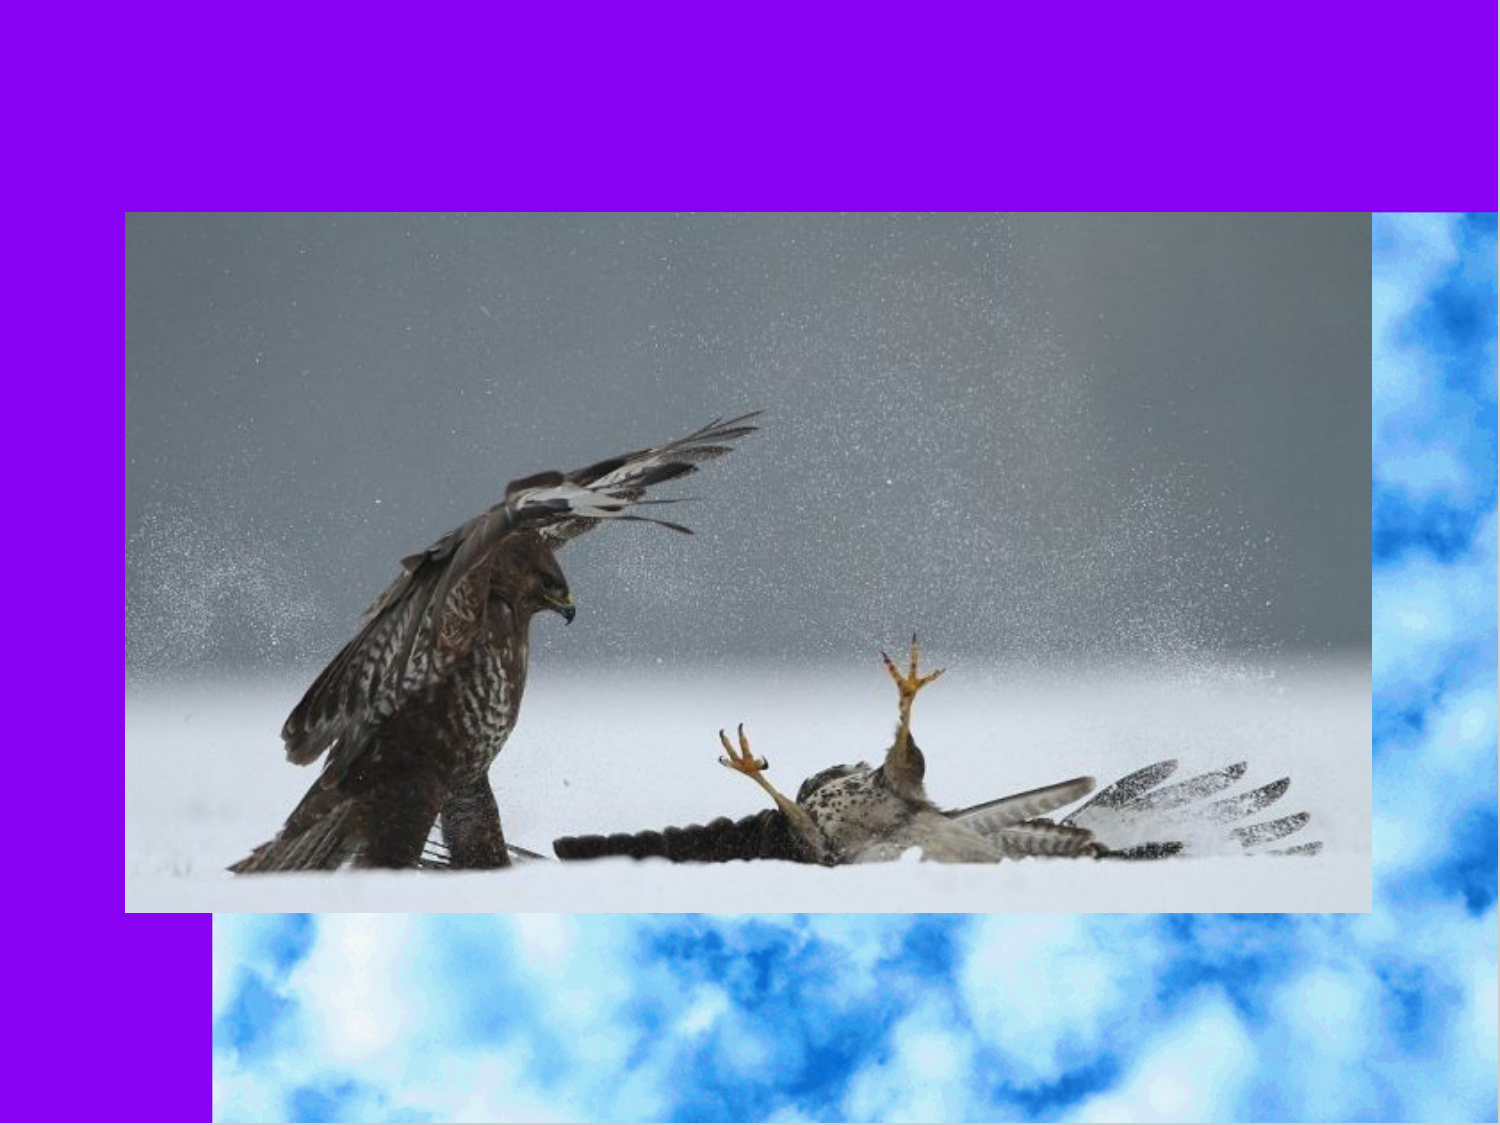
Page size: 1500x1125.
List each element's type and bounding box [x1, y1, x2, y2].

picture [124, 212, 1498, 1123]
